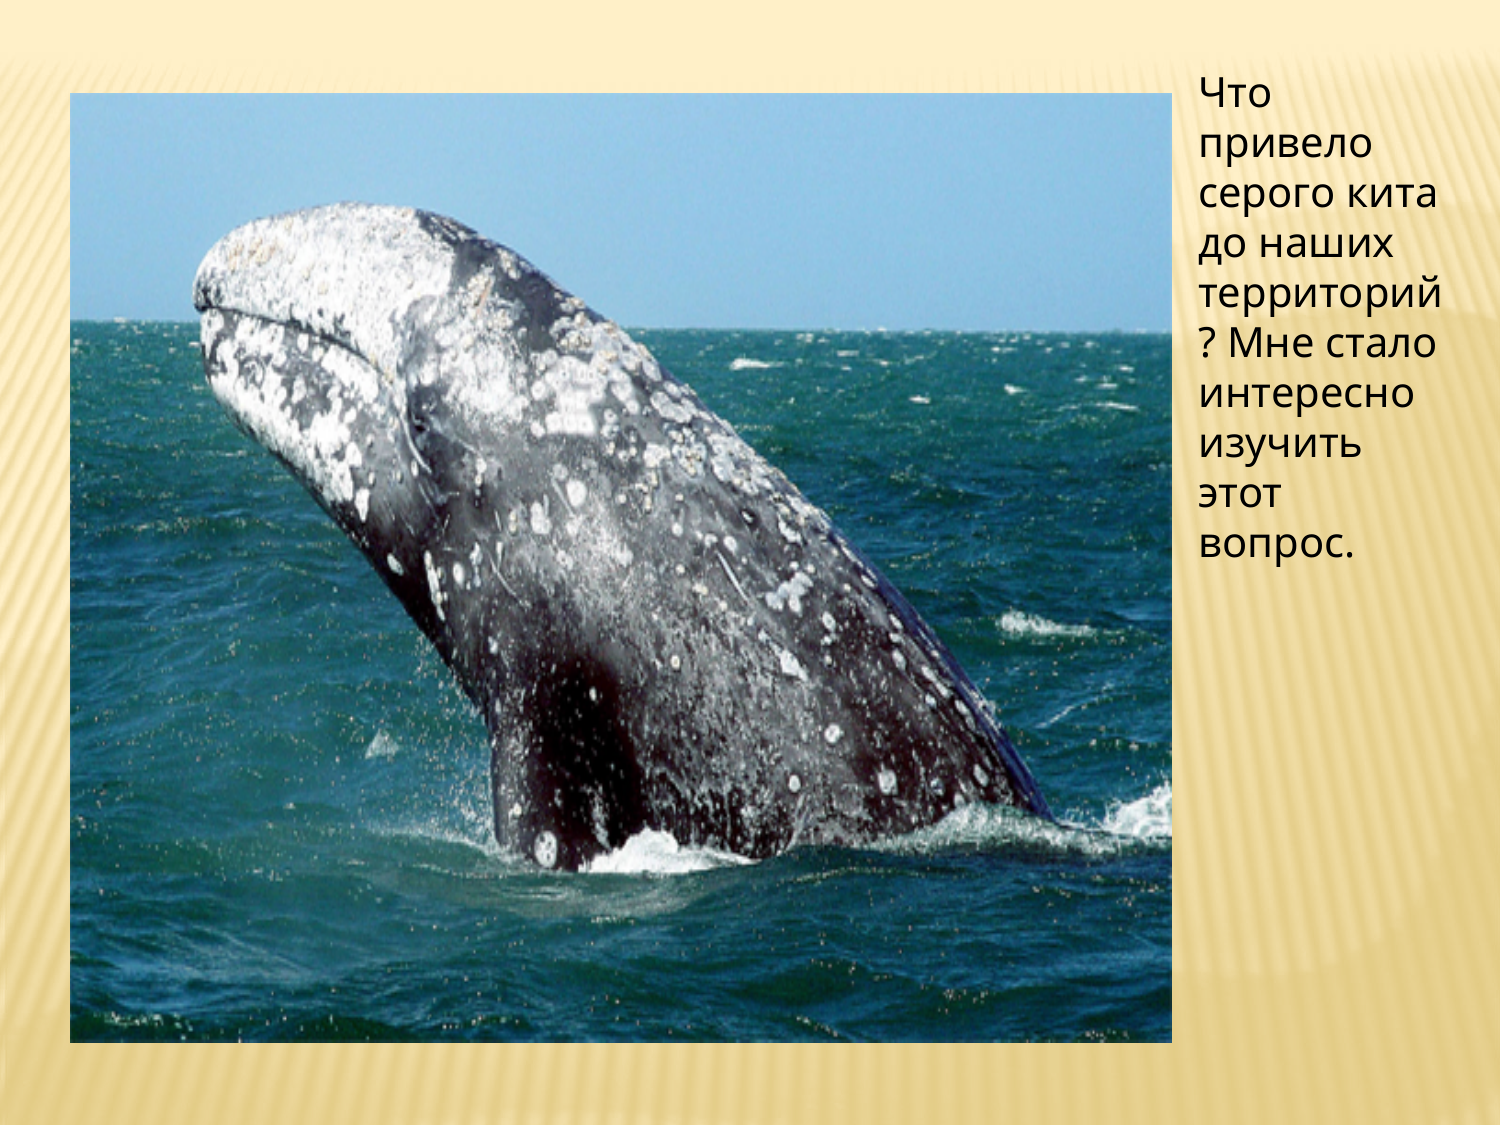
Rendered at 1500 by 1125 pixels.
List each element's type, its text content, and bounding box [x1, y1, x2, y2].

picture [70, 93, 1173, 1044]
text_box Что привело серого кита до наших территорий? Мне стало интересно изучить этот вопрос. [1183, 58, 1465, 624]
